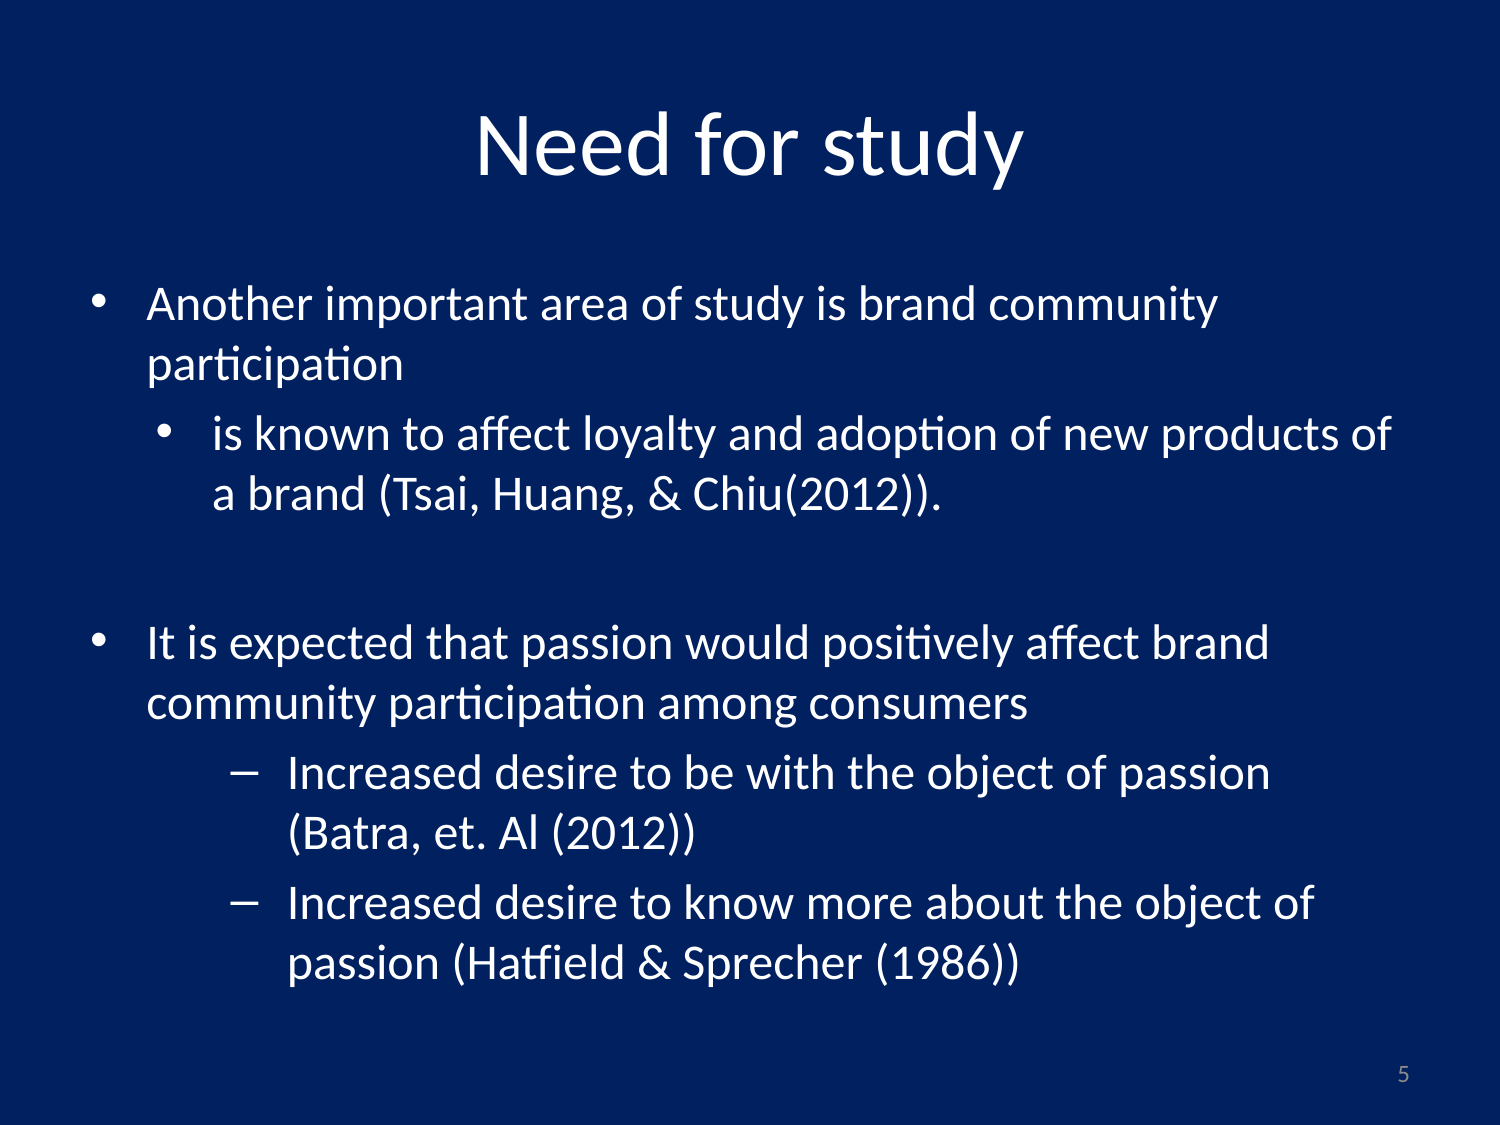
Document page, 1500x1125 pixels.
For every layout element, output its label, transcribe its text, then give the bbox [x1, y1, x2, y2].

slide_number 5 [1074, 1042, 1425, 1103]
title Need for study [75, 45, 1425, 233]
list Another important area of study is brand community participation is known to affect loyalty and adoption of new products of a brand (Tsai, Huang, & Chiu(2012)). It is expected that passion would positively affect brand community participation among consumers Increased desire to be with the object of passion (Batra, et. Al (2012)) Increased desire to know more about the object of passion (Hatfield & Sprecher (1986)) [75, 262, 1425, 1063]
